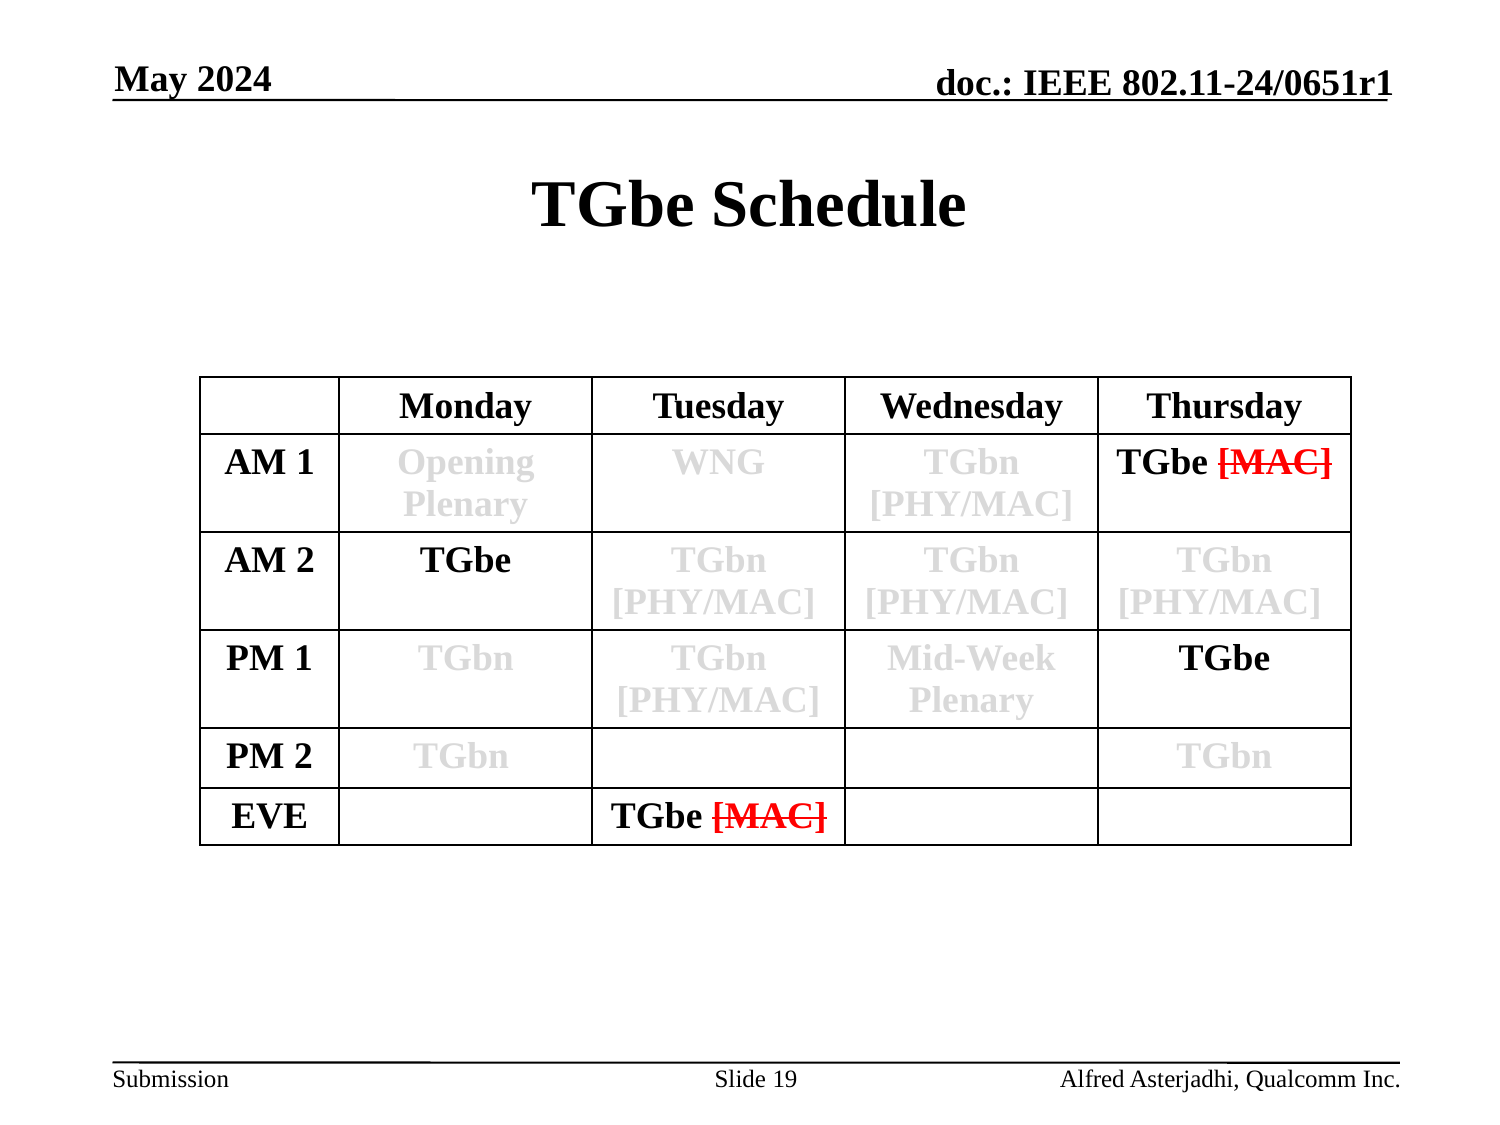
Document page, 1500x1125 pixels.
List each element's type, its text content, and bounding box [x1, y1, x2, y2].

table_cell AM 1 [201, 435, 338, 531]
table_cell TGbn [PHY/MAC] [593, 631, 844, 727]
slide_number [114, 54, 423, 100]
table_cell TGbn [1099, 729, 1350, 787]
table_cell PM 2 [201, 729, 338, 787]
table_cell AM 2 [201, 533, 338, 629]
table_cell [846, 789, 1097, 844]
table_cell EVE [201, 789, 338, 844]
table_cell TGbn [PHY/MAC] [846, 533, 1097, 629]
table_cell [1099, 789, 1350, 844]
table_cell Mid-Week Plenary [846, 631, 1097, 727]
table_cell TGbe [340, 533, 591, 629]
title TGbe Schedule [112, 112, 1388, 288]
table_cell Opening Plenary [340, 435, 591, 531]
table_cell [593, 729, 844, 787]
footer Alfred Asterjadhi, Qualcomm Inc. [878, 1061, 1402, 1093]
table_cell TGbn [340, 631, 591, 727]
table_cell TGbn [PHY/MAC] [846, 435, 1097, 531]
table_cell TGbe [MAC] [1099, 435, 1350, 531]
slide_number Slide 19 [712, 1061, 800, 1123]
table_cell TGbe [MAC] [593, 789, 844, 844]
table_cell TGbe [1099, 631, 1350, 727]
table_header Tuesday [593, 378, 844, 433]
table_cell [340, 789, 591, 844]
table_cell WNG [593, 435, 844, 531]
table_cell PM 1 [201, 631, 338, 727]
table_cell TGbn [340, 729, 591, 787]
table_cell TGbn [PHY/MAC] [593, 533, 844, 629]
table_header Wednesday [846, 378, 1097, 433]
table_cell TGbn [PHY/MAC] [1099, 533, 1350, 629]
table_header [201, 378, 338, 433]
table_header Monday [340, 378, 591, 433]
table_header Thursday [1099, 378, 1350, 433]
table_cell [846, 729, 1097, 787]
